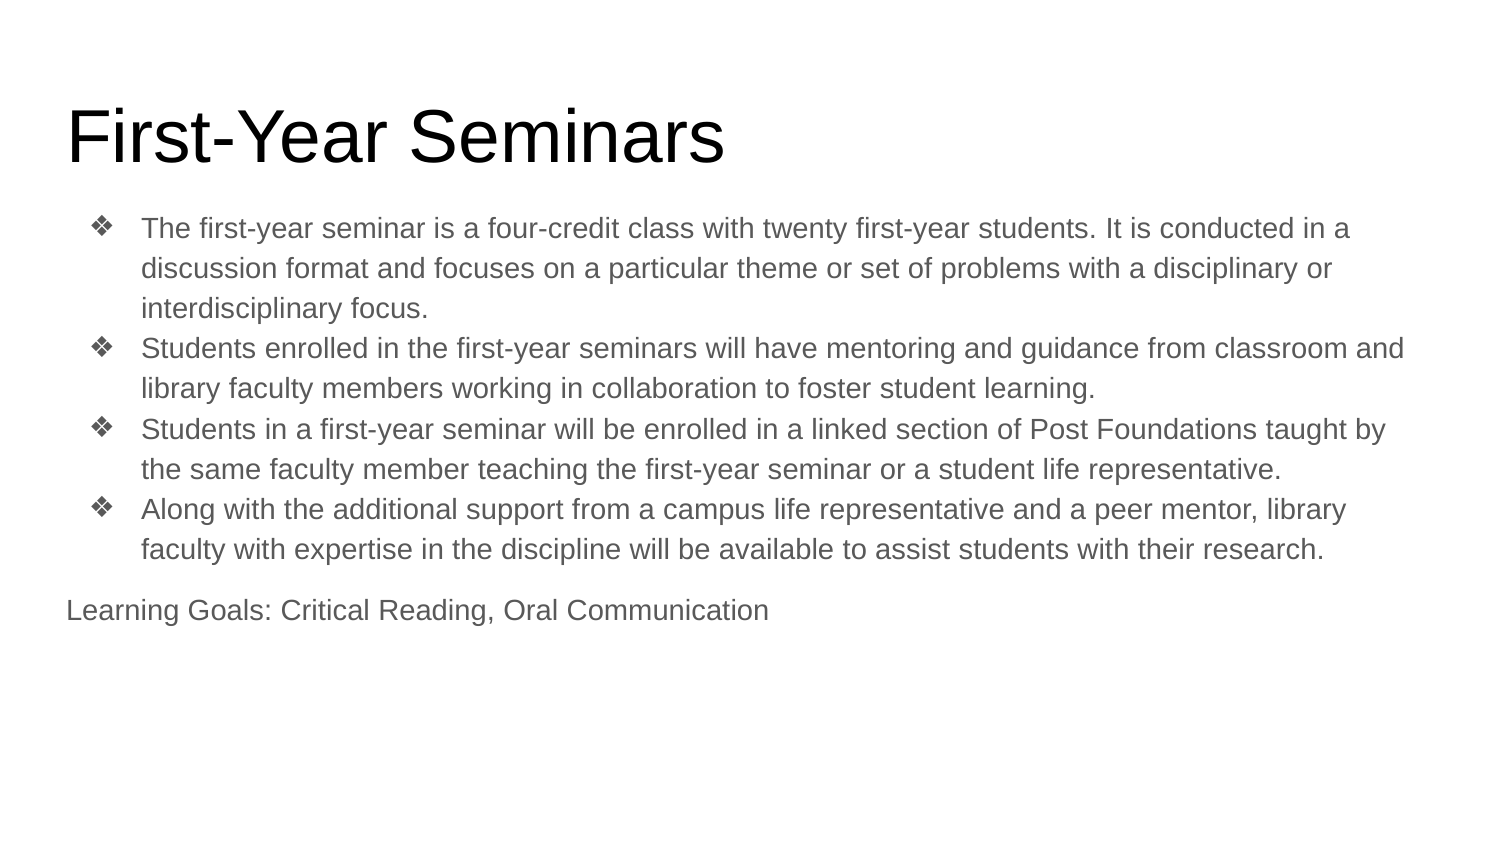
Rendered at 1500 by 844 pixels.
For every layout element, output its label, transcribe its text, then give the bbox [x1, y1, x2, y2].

list The first-year seminar is a four-credit class with twenty first-year students. It is conducted in a discussion format and focuses on a particular theme or set of problems with a disciplinary or interdisciplinary focus. Students enrolled in the first-year seminars will have mentoring and guidance from classroom and library faculty members working in collaboration to foster student learning. Students in a first-year seminar will be enrolled in a linked section of Post Foundations taught by the same faculty member teaching the first-year seminar or a student life representative. Along with the additional support from a campus life representative and a peer mentor, library faculty with expertise in the discipline will be available to assist students with their research. Learning Goals: Critical Reading, Oral Communication [51, 189, 1449, 789]
title First-Year Seminars [51, 72, 1449, 189]
